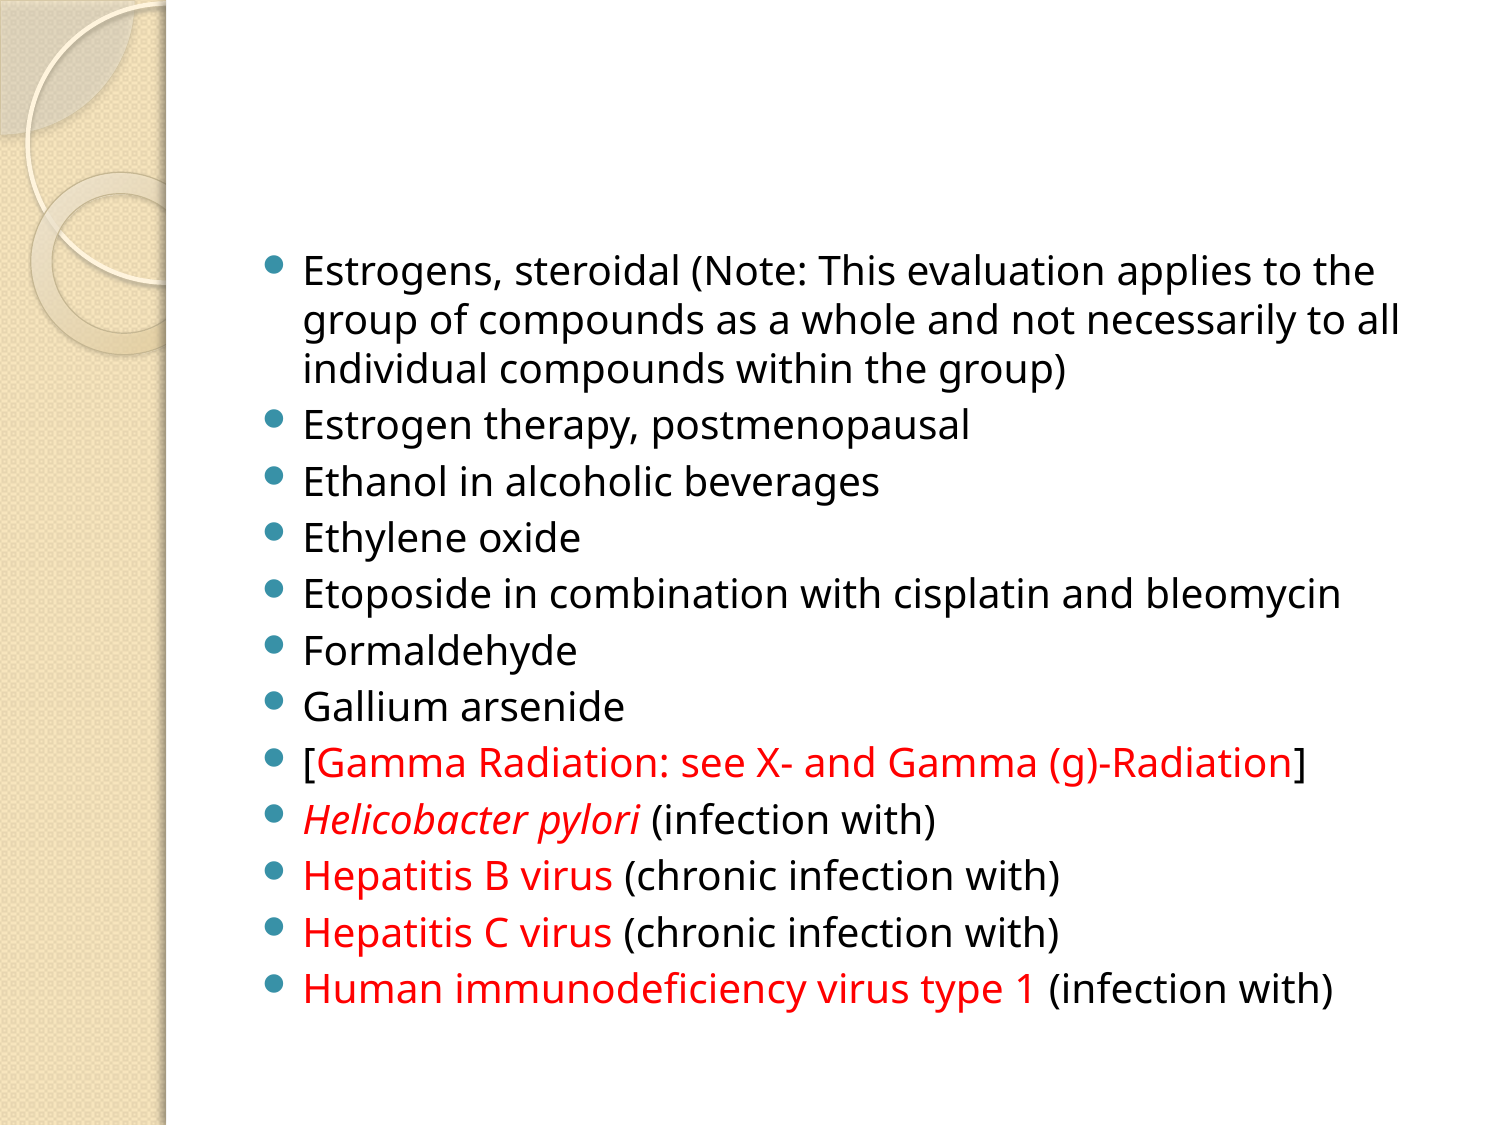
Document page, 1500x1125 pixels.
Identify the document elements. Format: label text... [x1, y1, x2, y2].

list Estrogens, steroidal (Note: This evaluation applies to the group of compounds as a whole and not necessarily to all individual compounds within the group) Estrogen therapy, postmenopausal Ethanol in alcoholic beverages Ethylene oxide Etoposide in combination with cisplatin and bleomycin Formaldehyde Gallium arsenide [Gamma Radiation: see X- and Gamma (g)-Radiation] Helicobacter pylori (infection with) Hepatitis B virus (chronic infection with) Hepatitis C virus (chronic infection with) Human immunodeficiency virus type 1 (infection with) [235, 237, 1466, 1025]
